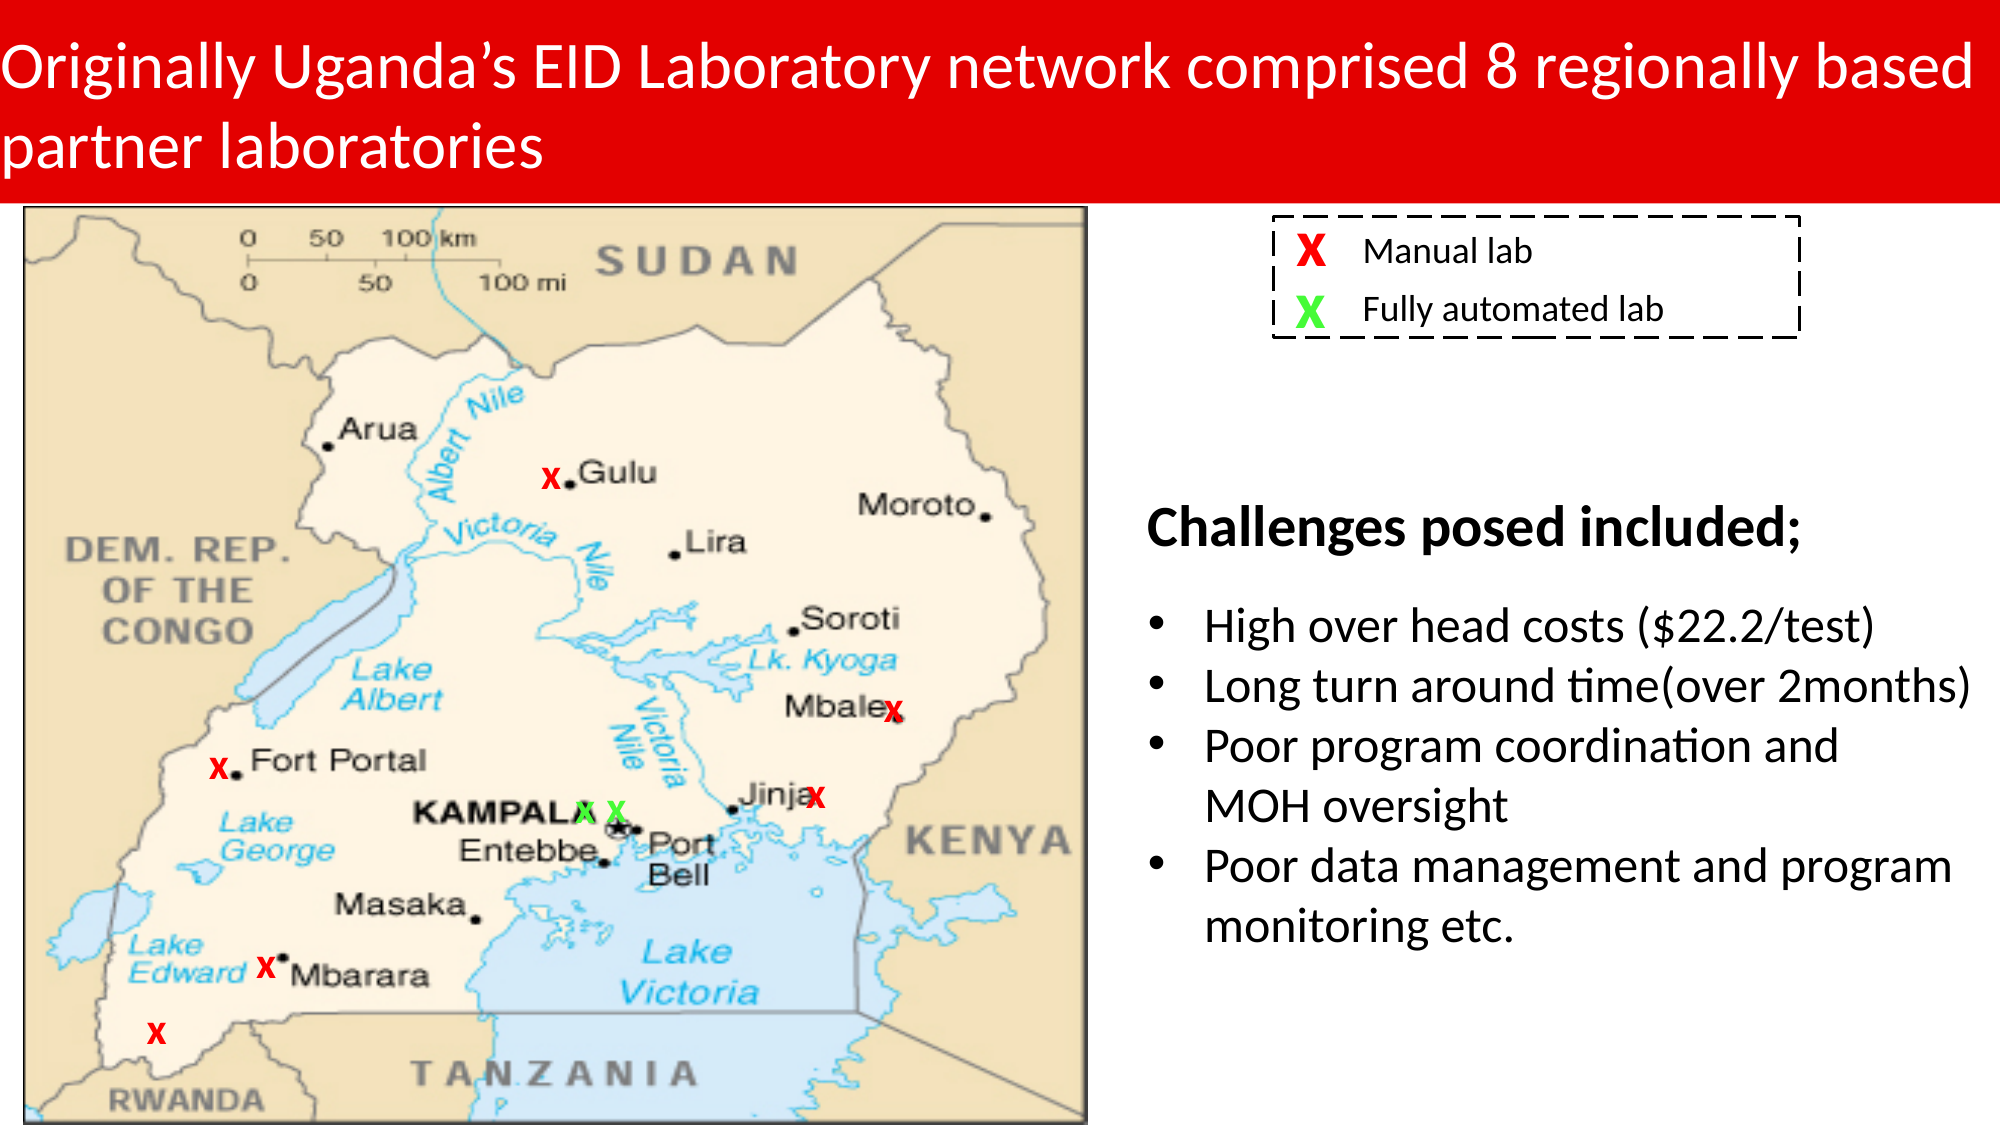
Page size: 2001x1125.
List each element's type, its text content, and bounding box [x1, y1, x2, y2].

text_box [22, 206, 1088, 1125]
text_box Challenges posed included; High over head costs ($22.2/test) Long turn around time(over 2months) Poor program coordination and MOH oversight Poor data management and program monitoring etc. [1133, 480, 1988, 1021]
text_box [1273, 216, 1800, 338]
text_box Manual lab Fully automated lab [1348, 219, 2000, 349]
text_box x [1281, 204, 1419, 216]
text_box x [1280, 338, 1417, 350]
text_box Originally Uganda’s EID Laboratory network comprised 8 regionally based partner laboratories [0, 0, 2000, 204]
